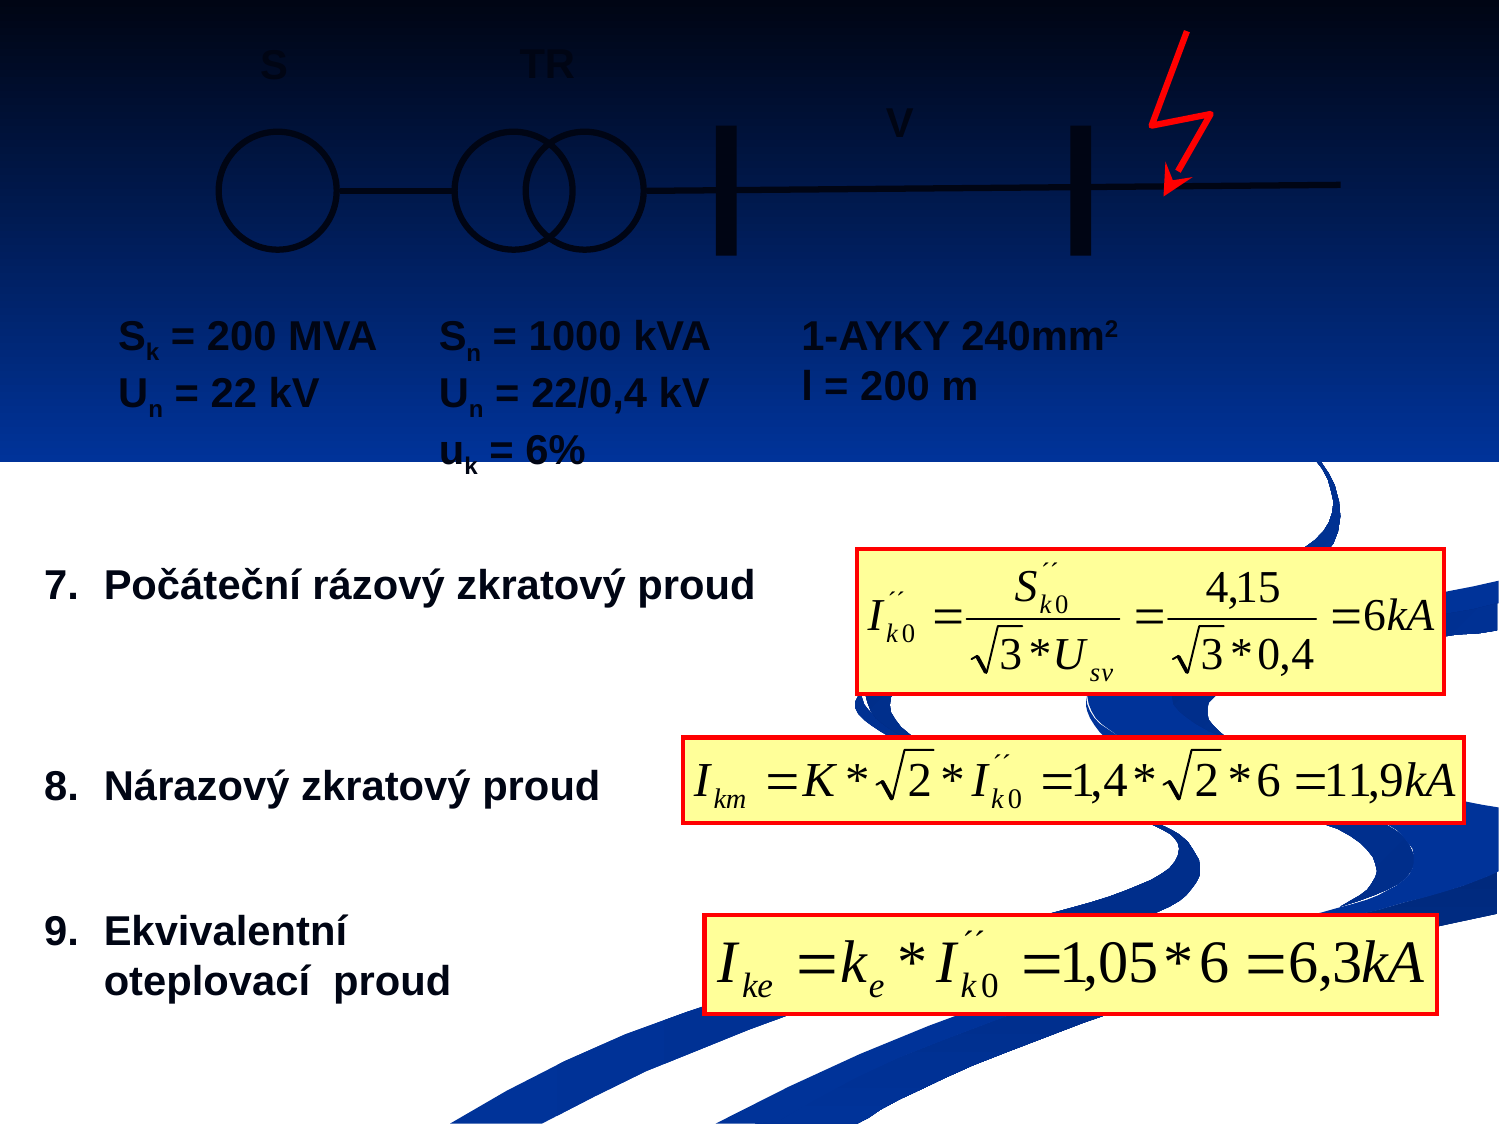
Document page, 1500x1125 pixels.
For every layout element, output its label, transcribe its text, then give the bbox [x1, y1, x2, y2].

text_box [112, 31, 1341, 465]
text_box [706, 916, 1436, 1013]
text_box 9. Ekvivalentní oteplovací proud [29, 896, 514, 1012]
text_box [859, 550, 1442, 692]
text_box 8. Nárazový zkratový proud [29, 751, 668, 817]
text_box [685, 739, 1463, 821]
text_box 7. Počáteční rázový zkratový proud [29, 550, 821, 616]
